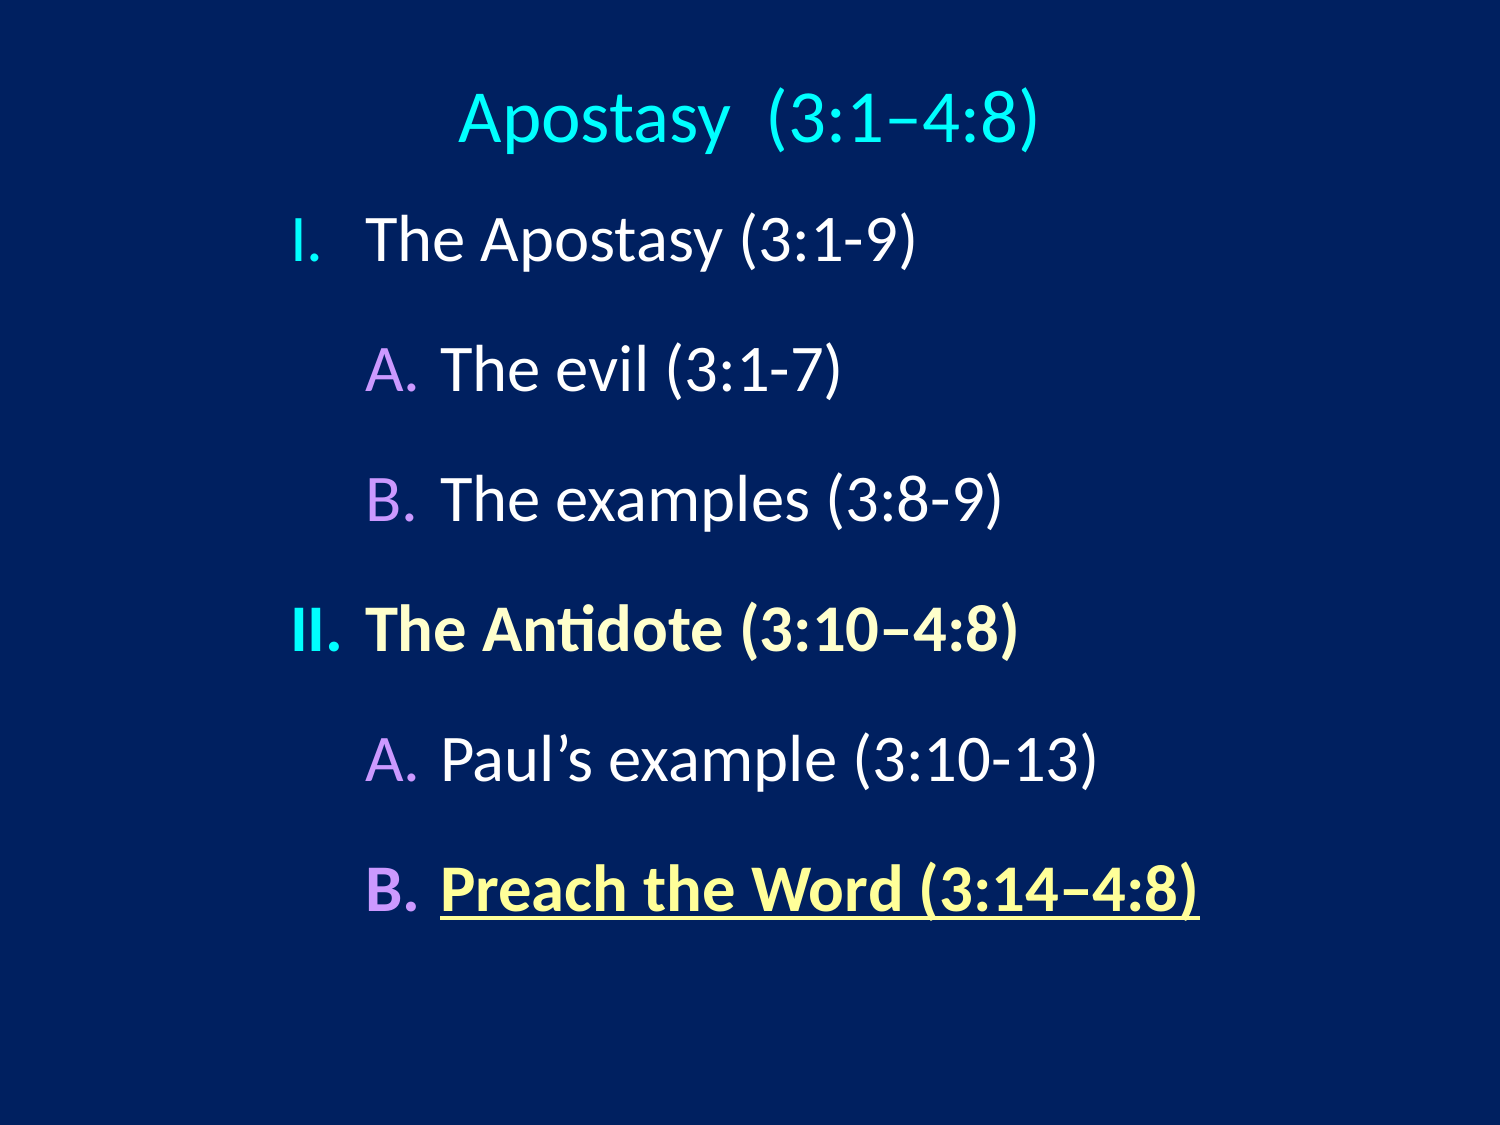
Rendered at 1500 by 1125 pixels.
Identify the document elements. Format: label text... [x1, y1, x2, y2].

list The Apostasy (3:1-9) The evil (3:1-7) The examples (3:8-9) The Antidote (3:10‒4:8) Paul’s example (3:10-13) Preach the Word (3:14‒4:8) [274, 187, 1226, 1051]
title Apostasy (3:1‒4:8) [356, 62, 1144, 163]
